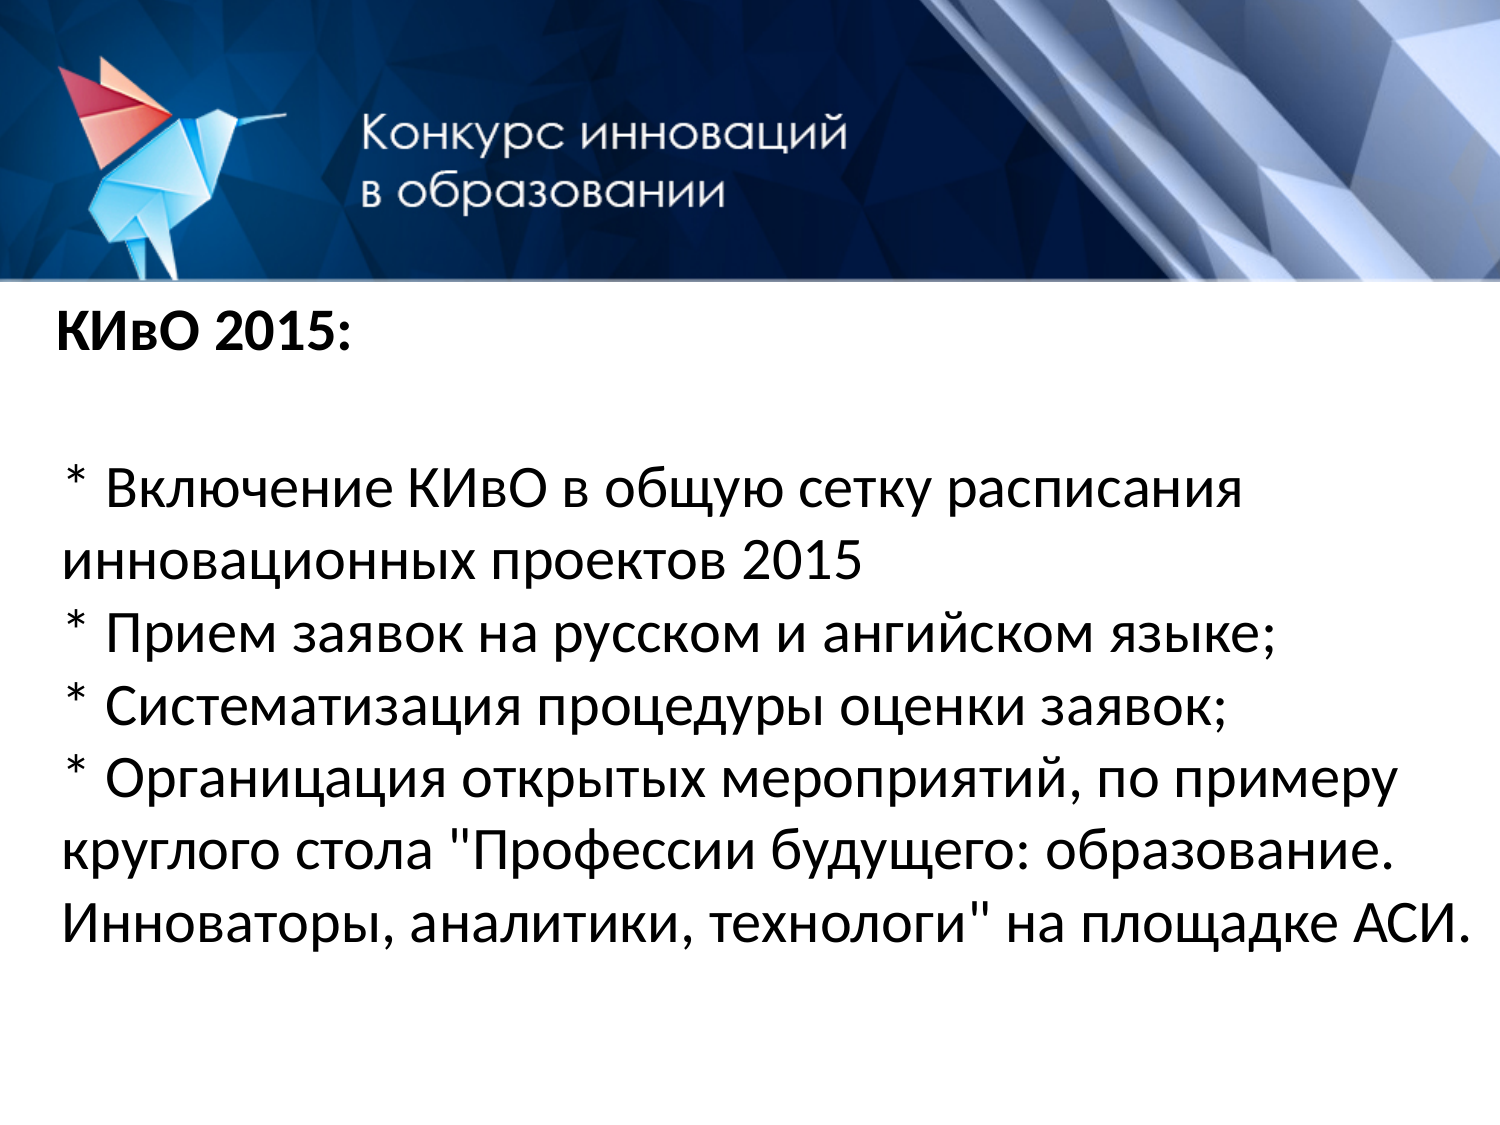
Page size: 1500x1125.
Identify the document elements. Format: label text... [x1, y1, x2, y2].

text_box КИвО 2015: * Включение КИвО в общую сетку расписания инновационных проектов 2015 * Прием заявок на русском и ангийском языке; * Систематизация процедуры оценки заявок; * Органицация открытых мероприятий, по примеру круглого стола "Профессии будущего: образование. Инноваторы, аналитики, технологи" на площадке АСИ. [41, 291, 1500, 962]
picture [0, 0, 1500, 283]
